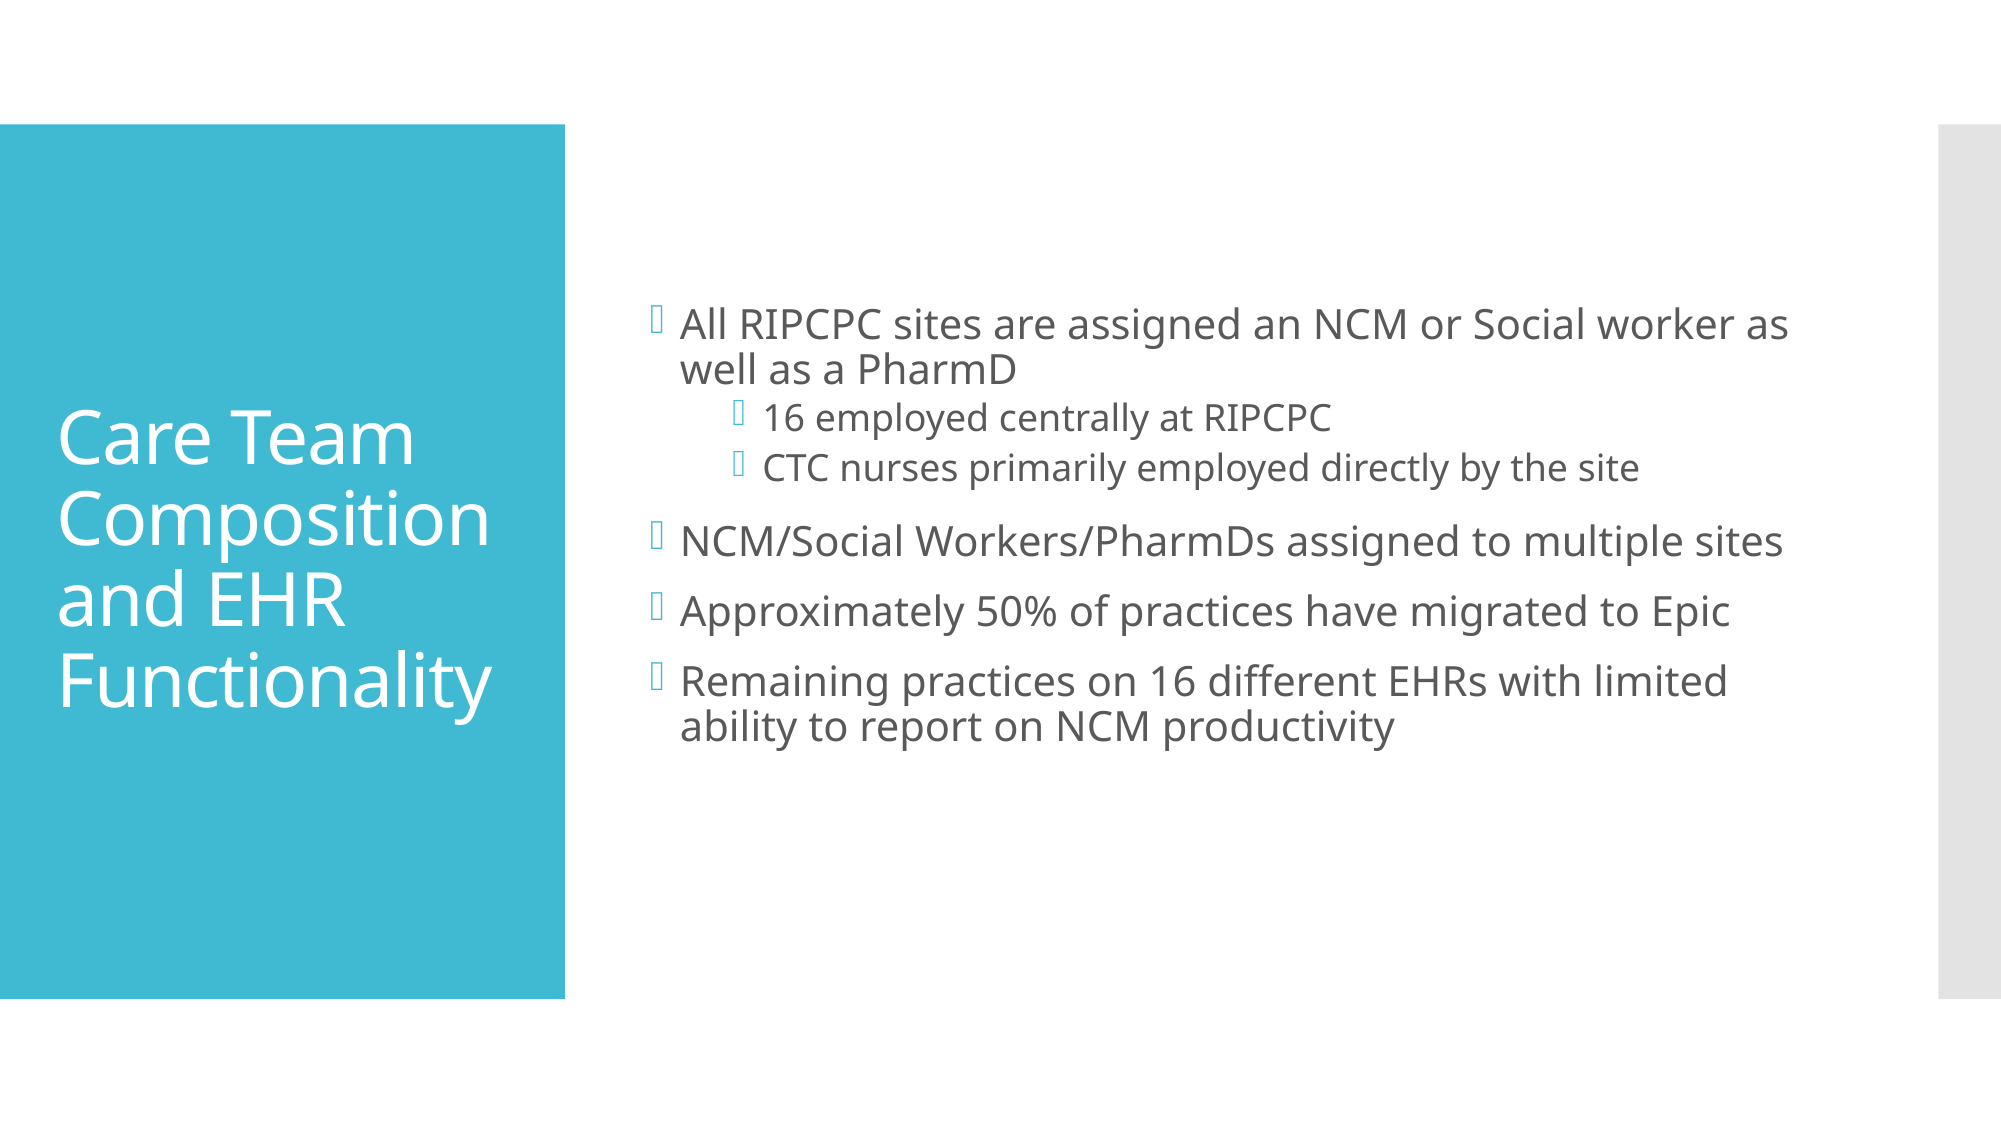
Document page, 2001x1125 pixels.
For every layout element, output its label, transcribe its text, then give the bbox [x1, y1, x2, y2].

title Care Team Composition and EHR Functionality [41, 184, 525, 940]
list All RIPCPC sites are assigned an NCM or Social worker as well as a PharmD 16 employed centrally at RIPCPC CTC nurses primarily employed directly by the site NCM/Social Workers/PharmDs assigned to multiple sites Approximately 50% of practices have migrated to Epic Remaining practices on 16 different EHRs with limited ability to report on NCM productivity [634, 141, 1835, 982]
